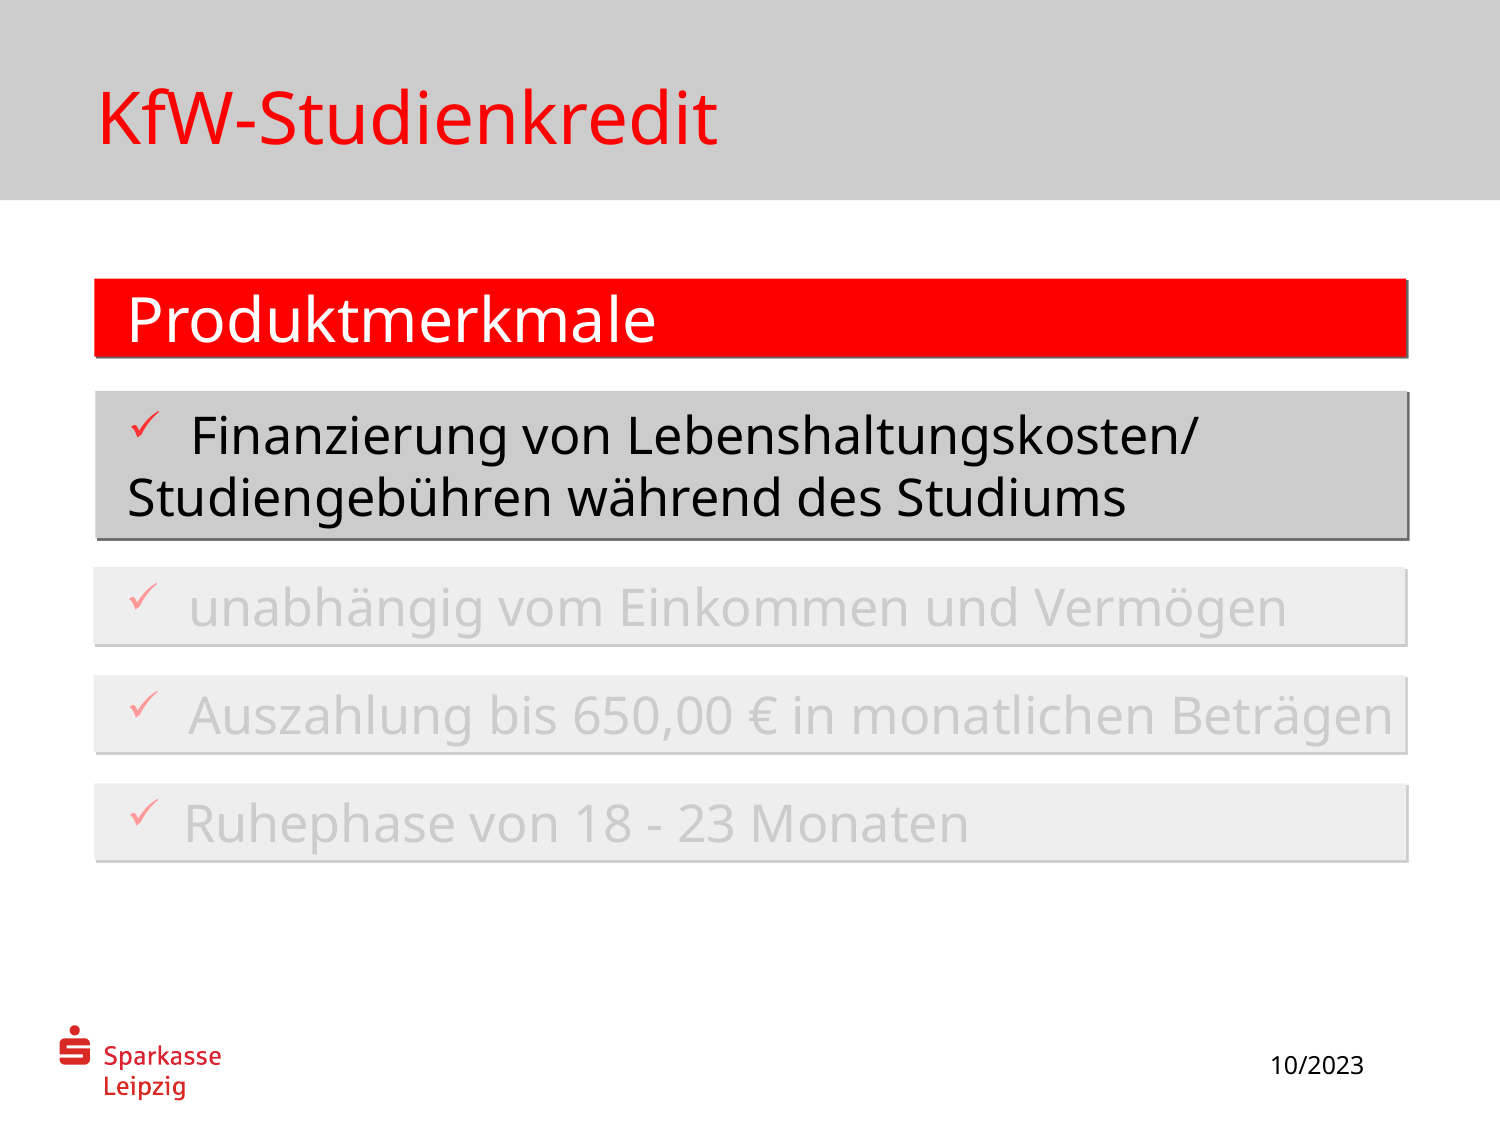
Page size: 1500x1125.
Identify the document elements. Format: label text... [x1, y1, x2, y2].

text_box Auszahlung bis 650,00 € in monatlichen Beträgen [93, 675, 1406, 753]
slide_number 10/2023 [1269, 1050, 1463, 1093]
text_box Produktmerkmale [94, 278, 99, 357]
text_box unabhängig vom Einkommen und Vermögen [93, 567, 1406, 644]
text_box Ruhephase von 18 - 23 Monaten [94, 783, 1407, 861]
text_box Finanzierung von Lebenshaltungskosten/ Studiengebühren während des Studiums [95, 390, 1408, 539]
list [99, 240, 1429, 950]
title KfW-Studienkredit [96, 24, 1258, 162]
